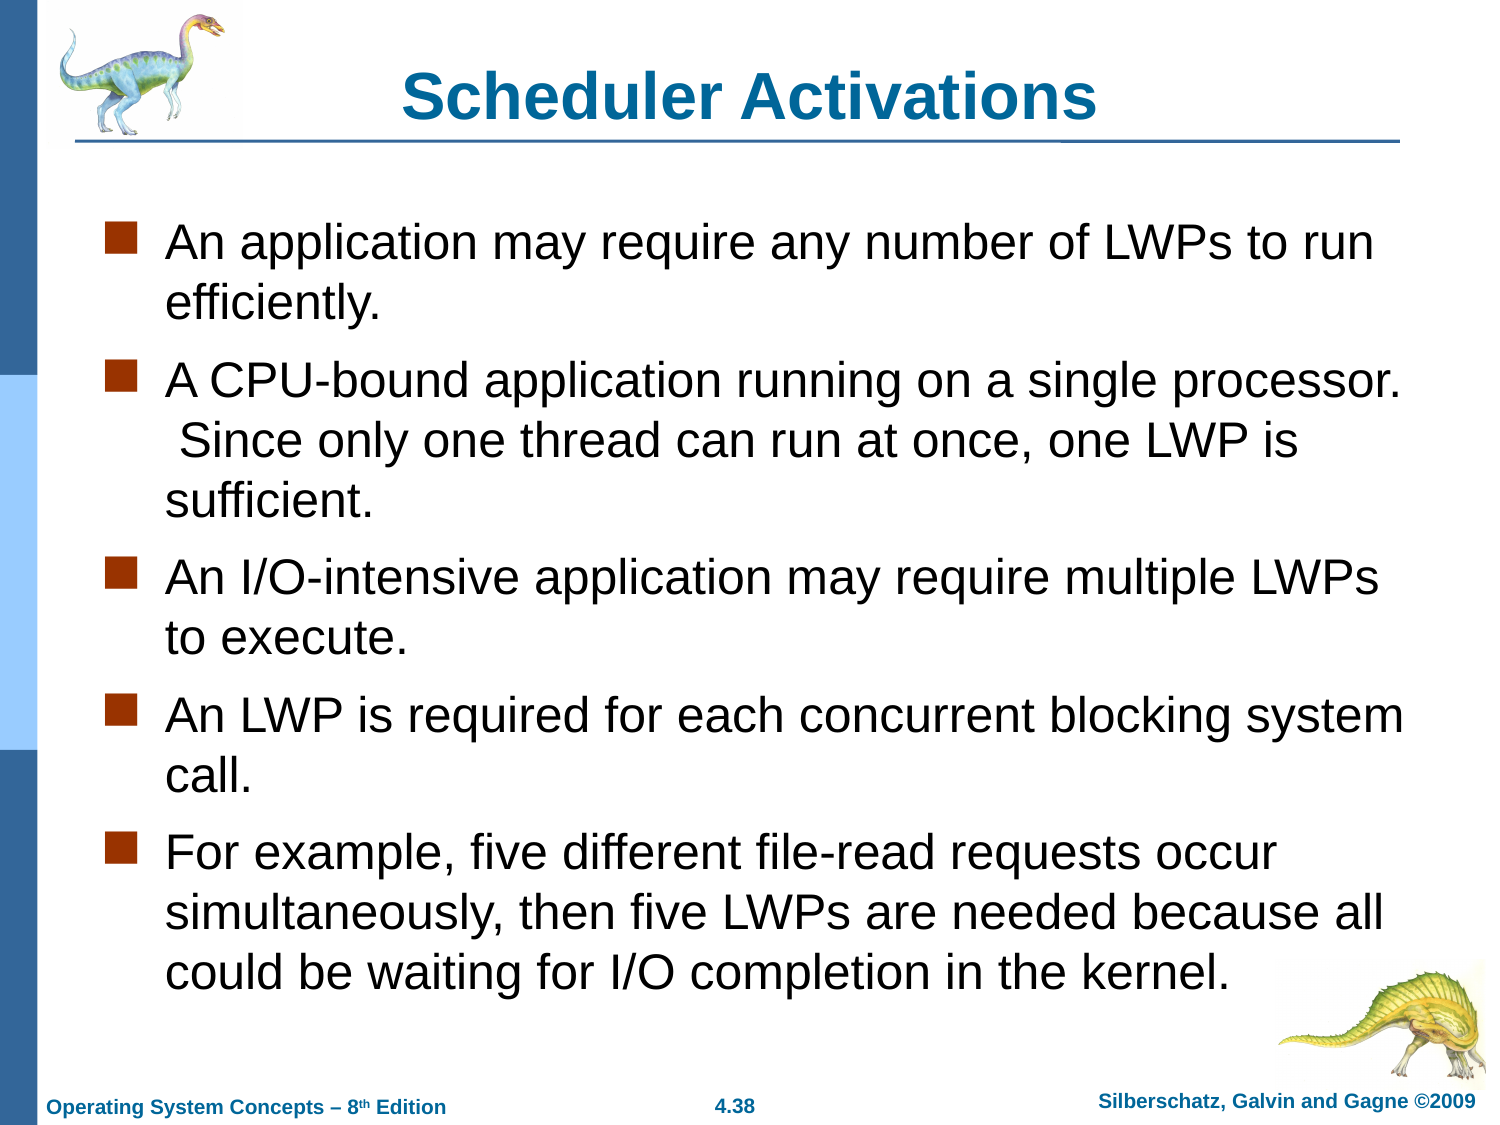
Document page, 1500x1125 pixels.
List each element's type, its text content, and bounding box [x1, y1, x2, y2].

picture [1275, 959, 1486, 1090]
picture [46, 0, 243, 149]
title Scheduler Activations [74, 45, 1426, 141]
list An application may require any number of LWPs to run efficiently. A CPU-bound application running on a single processor. Since only one thread can run at once, one LWP is sufficient. An I/O-intensive application may require multiple LWPs to execute. An LWP is required for each concurrent blocking system call. For example, five different file-read requests occur simultaneously, then five LWPs are needed because all could be waiting for I/O completion in the kernel. [93, 202, 1429, 940]
